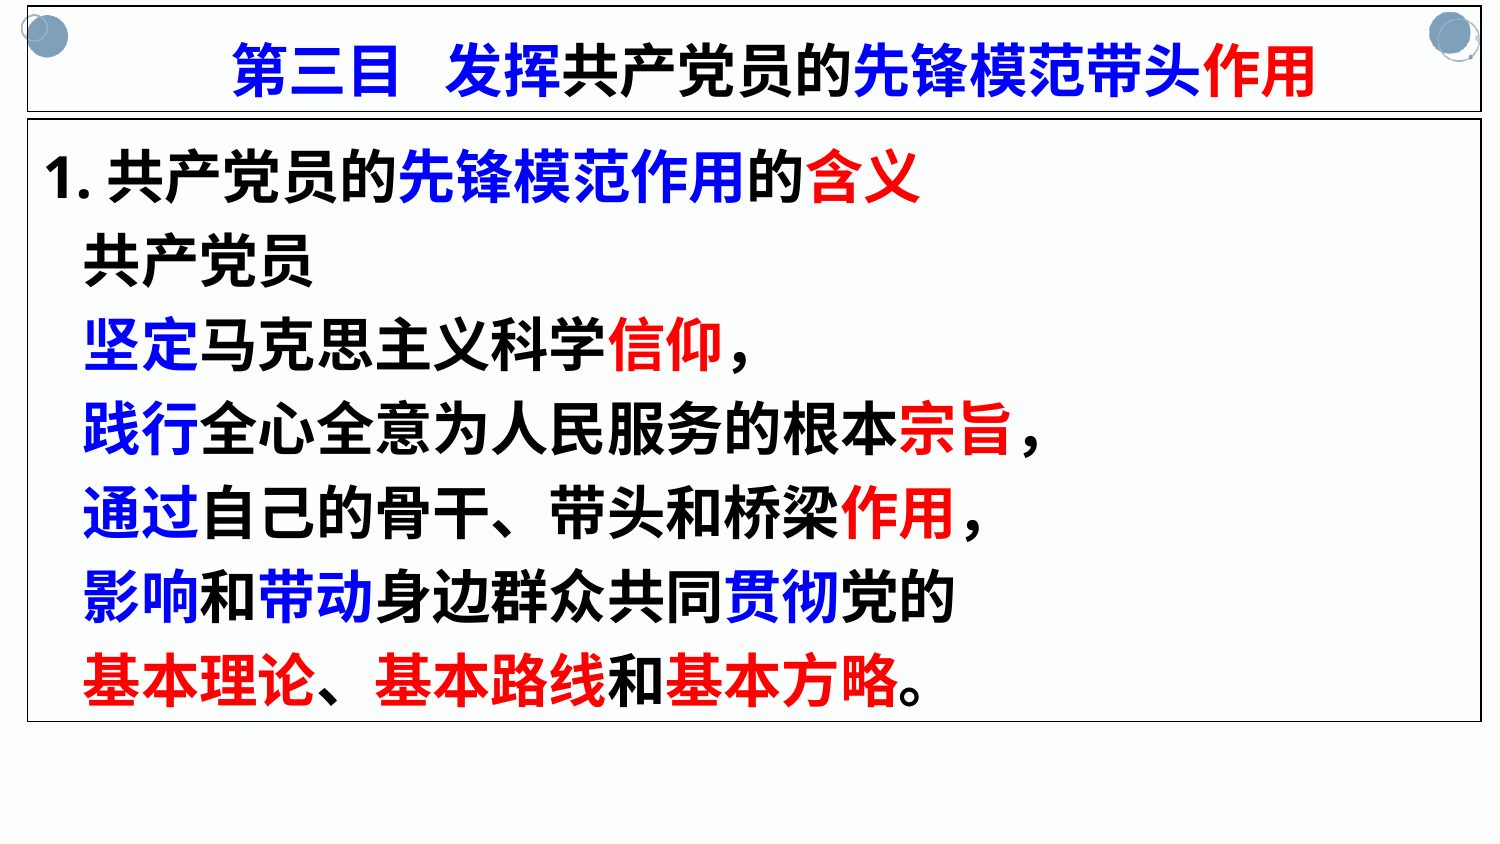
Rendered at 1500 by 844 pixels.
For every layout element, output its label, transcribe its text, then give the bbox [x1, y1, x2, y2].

picture [1411, 0, 1500, 73]
text_box 1.共产党员的先锋模范作用的含义 共产党员 坚定马克思主义科学信仰， 践行全心全意为人民服务的根本宗旨， 通过自己的骨干、带头和桥梁作用， 影响和带动身边群众共同贯彻党的 基本理论、基本路线和基本方略。 [27, 118, 1481, 722]
text_box 第三目 发挥共产党员的先锋模范带头作用 [27, 6, 1481, 112]
picture [0, 0, 89, 73]
